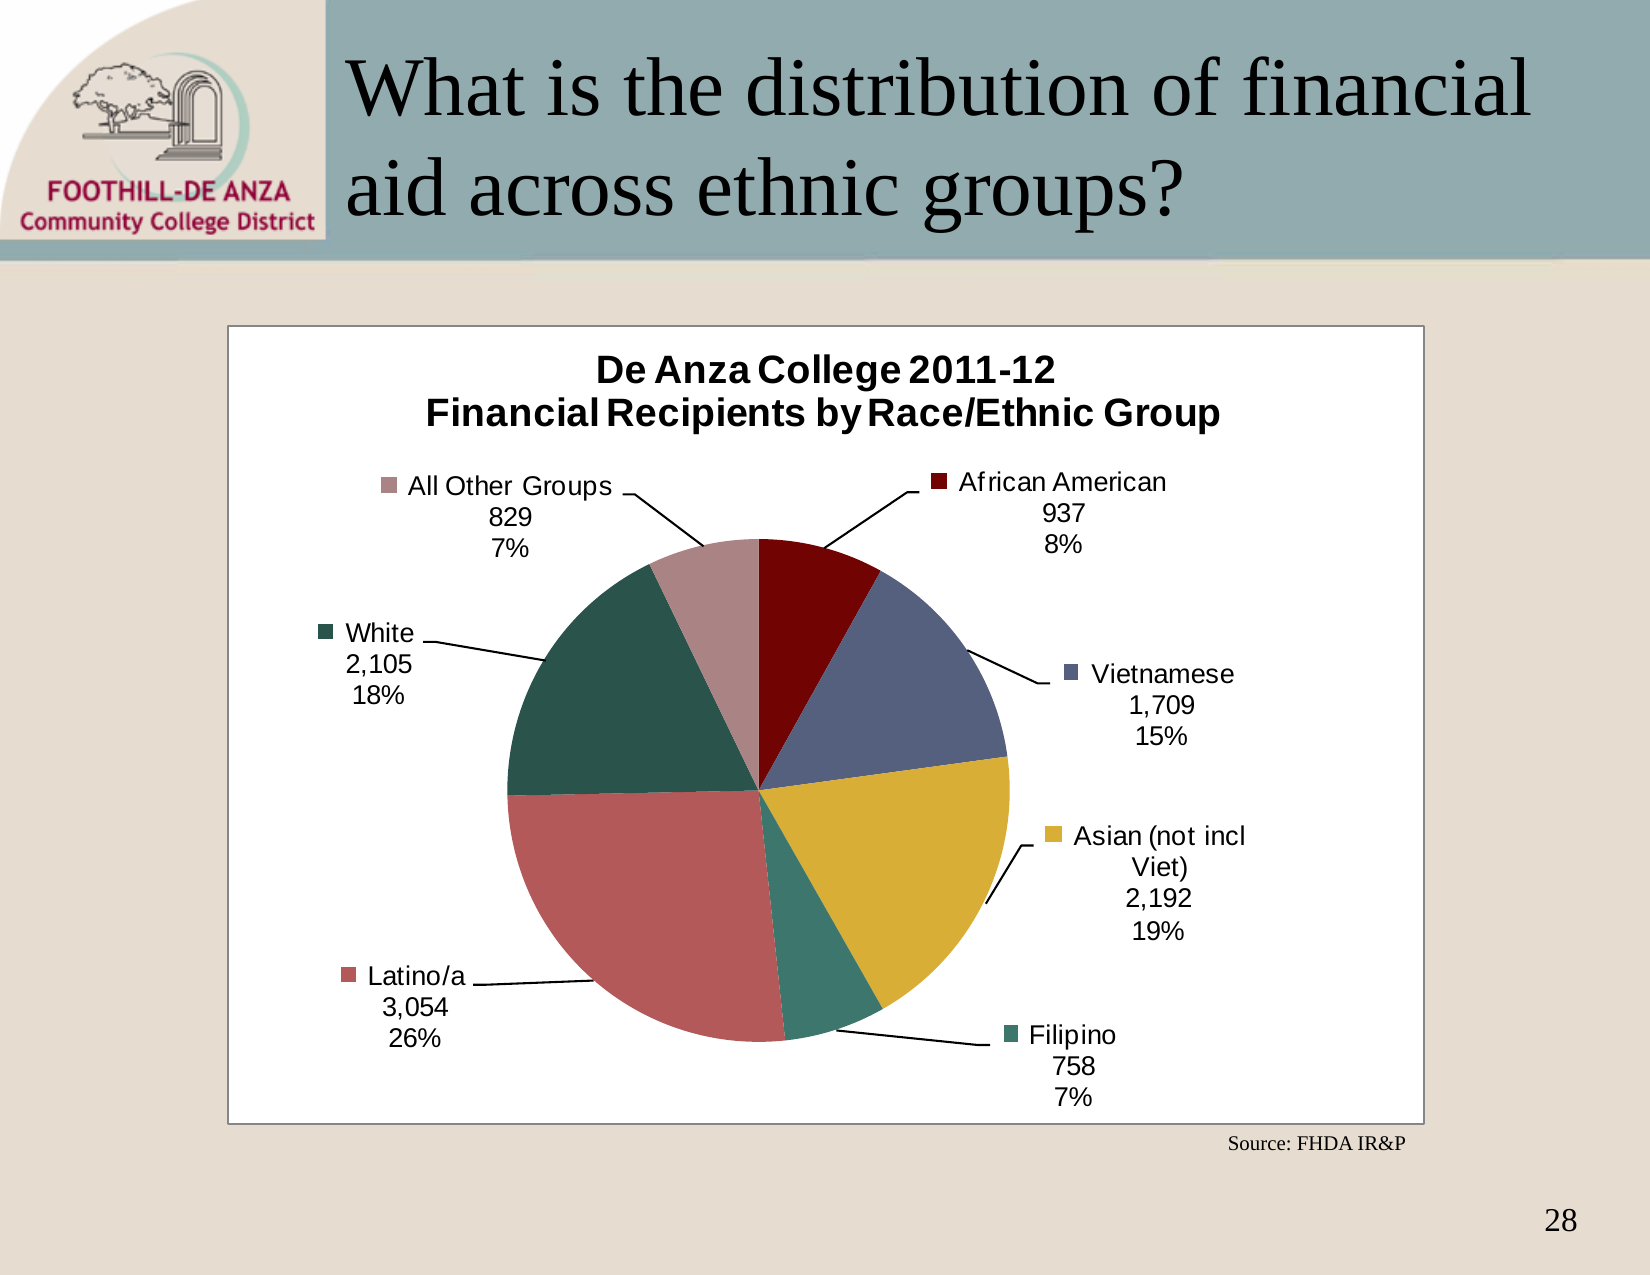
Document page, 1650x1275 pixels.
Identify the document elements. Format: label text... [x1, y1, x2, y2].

picture [0, 0, 1650, 1275]
slide_number 28 [1250, 1189, 1595, 1275]
text_box What is the distribution of financial aid across ethnic groups? [330, 24, 1571, 240]
text_box Source: FHDA IR&P [1212, 1133, 1422, 1163]
